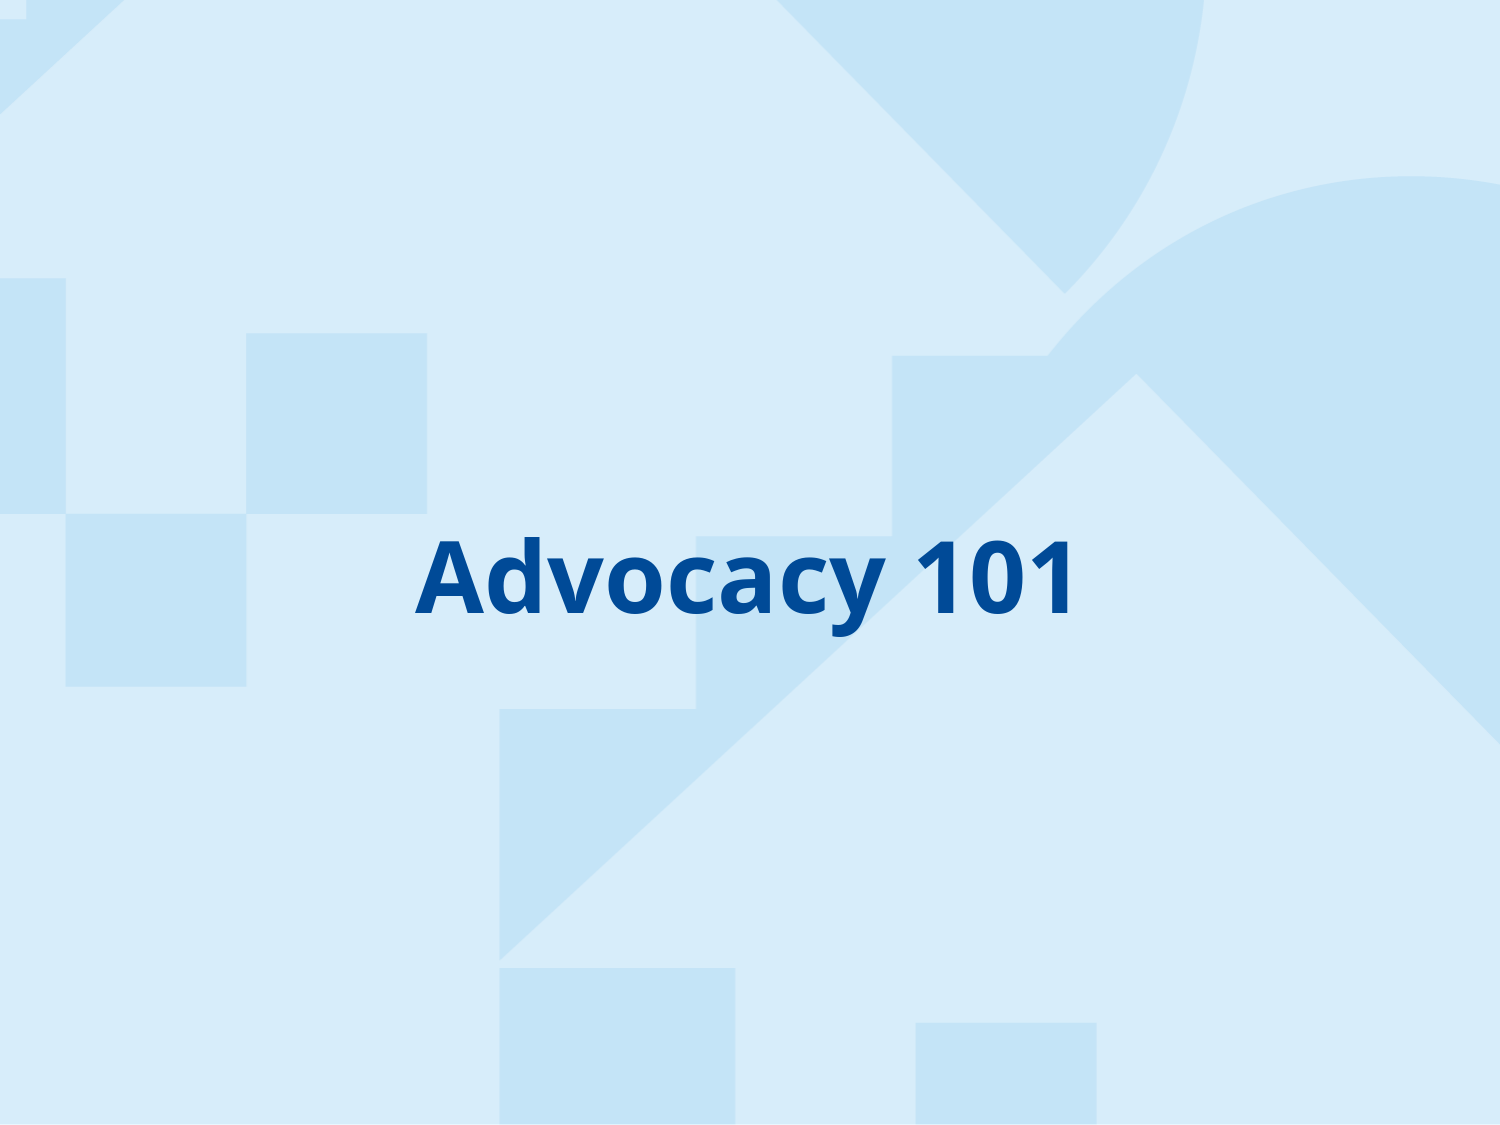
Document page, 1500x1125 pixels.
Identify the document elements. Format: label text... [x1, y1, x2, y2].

title Advocacy 101 [271, 482, 1229, 643]
picture [0, 0, 1500, 1125]
